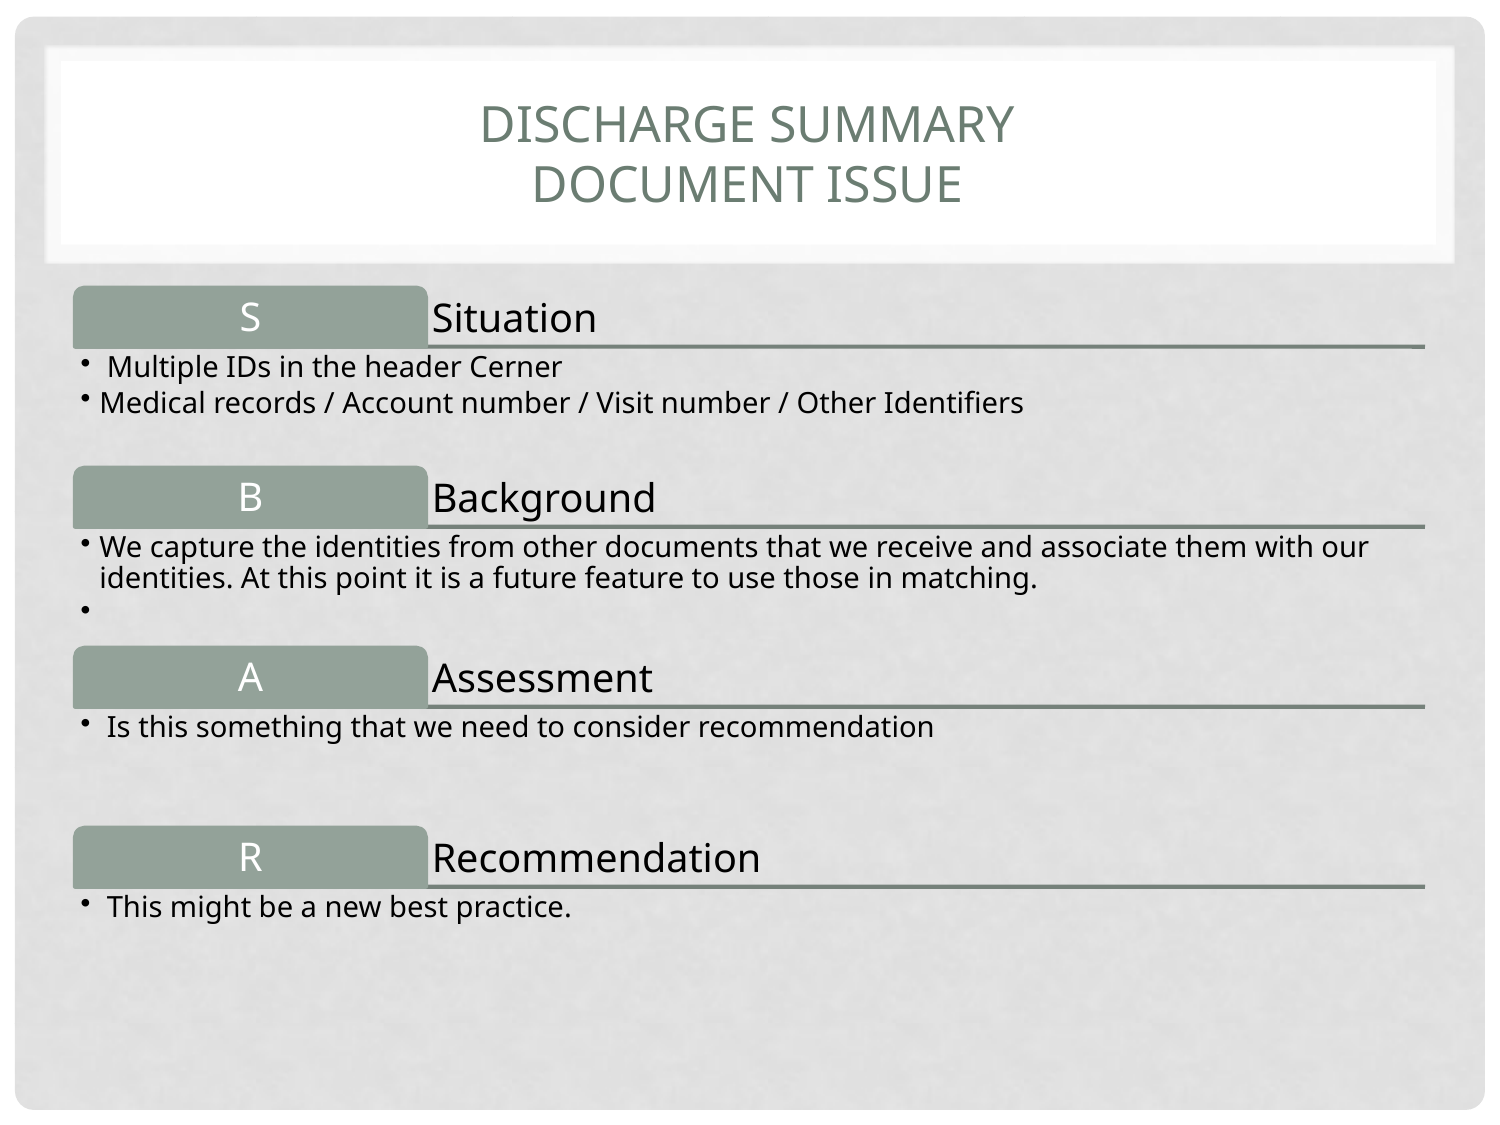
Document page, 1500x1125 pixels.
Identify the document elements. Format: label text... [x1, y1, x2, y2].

title Discharge Summary Document Issue [69, 66, 1425, 238]
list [74, 287, 1426, 1006]
